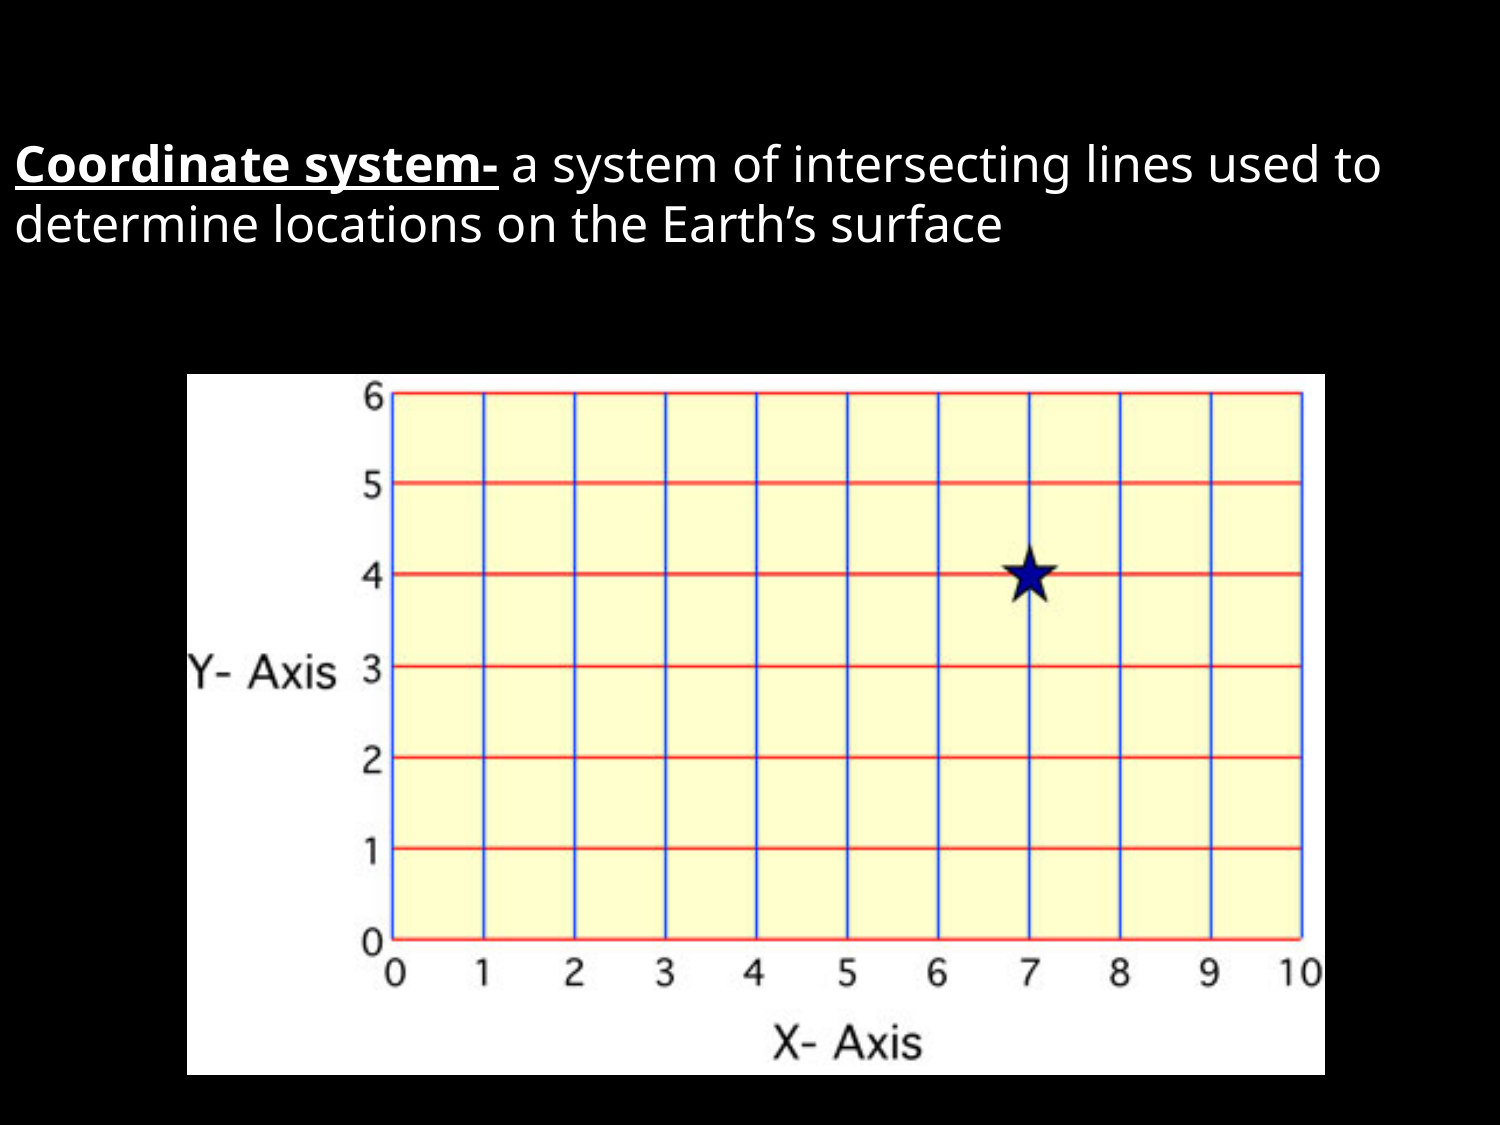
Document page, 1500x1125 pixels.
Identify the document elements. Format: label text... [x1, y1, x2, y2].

text_box Coordinate system- a system of intersecting lines used to determine locations on the Earth’s surface [0, 124, 1500, 260]
picture [187, 374, 1326, 1075]
